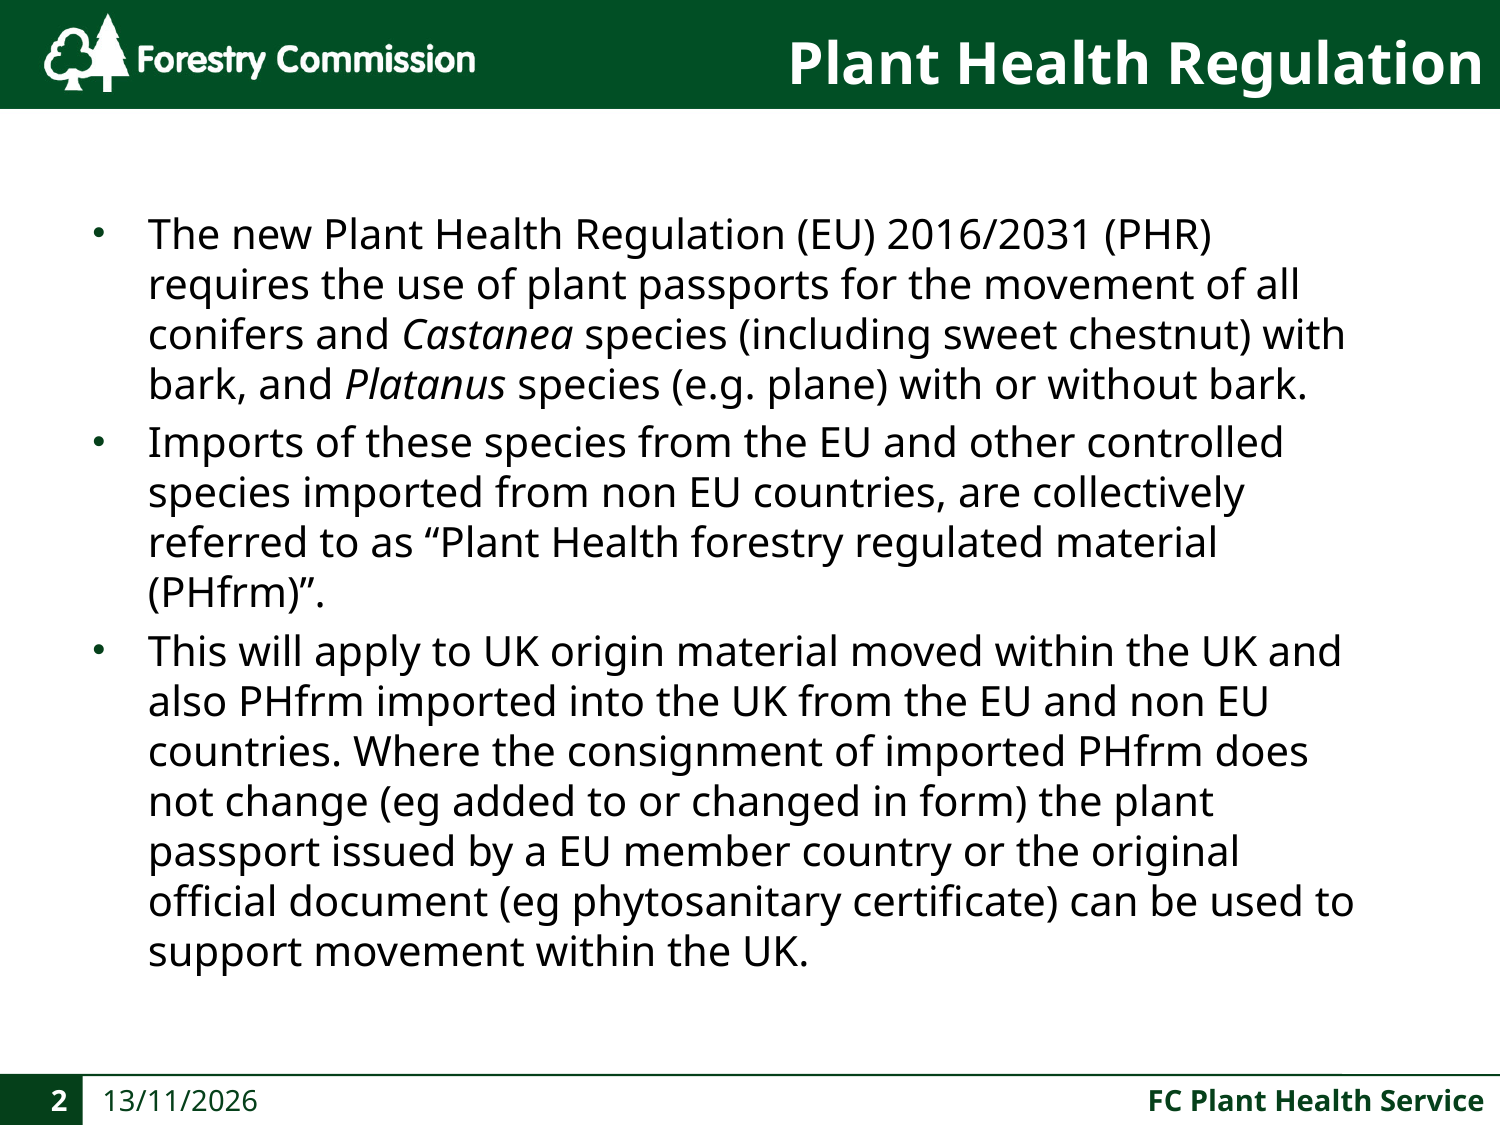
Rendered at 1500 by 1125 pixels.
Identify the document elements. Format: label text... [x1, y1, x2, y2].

footer FC Plant Health Service [300, 1074, 1500, 1125]
picture [0, 0, 1500, 1074]
list The new Plant Health Regulation (EU) 2016/2031 (PHR) requires the use of plant passports for the movement of all conifers and Castanea species (including sweet chestnut) with bark, and Platanus species (e.g. plane) with or without bark. Imports of these species from the EU and other controlled species imported from non EU countries, are collectively referred to as “Plant Health forestry regulated material (PHfrm)”. This will apply to UK origin material moved within the UK and also PHfrm imported into the UK from the EU and non EU countries. Where the consignment of imported PHfrm does not change (eg added to or changed in form) the plant passport issued by a EU member country or the original official document (eg phytosanitary certificate) can be used to support movement within the UK. [76, 200, 1394, 1012]
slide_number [87, 1074, 300, 1125]
picture [83, 1077, 87, 1125]
title Plant Health Regulation [501, 11, 1500, 112]
slide_number 2 [0, 1074, 83, 1125]
